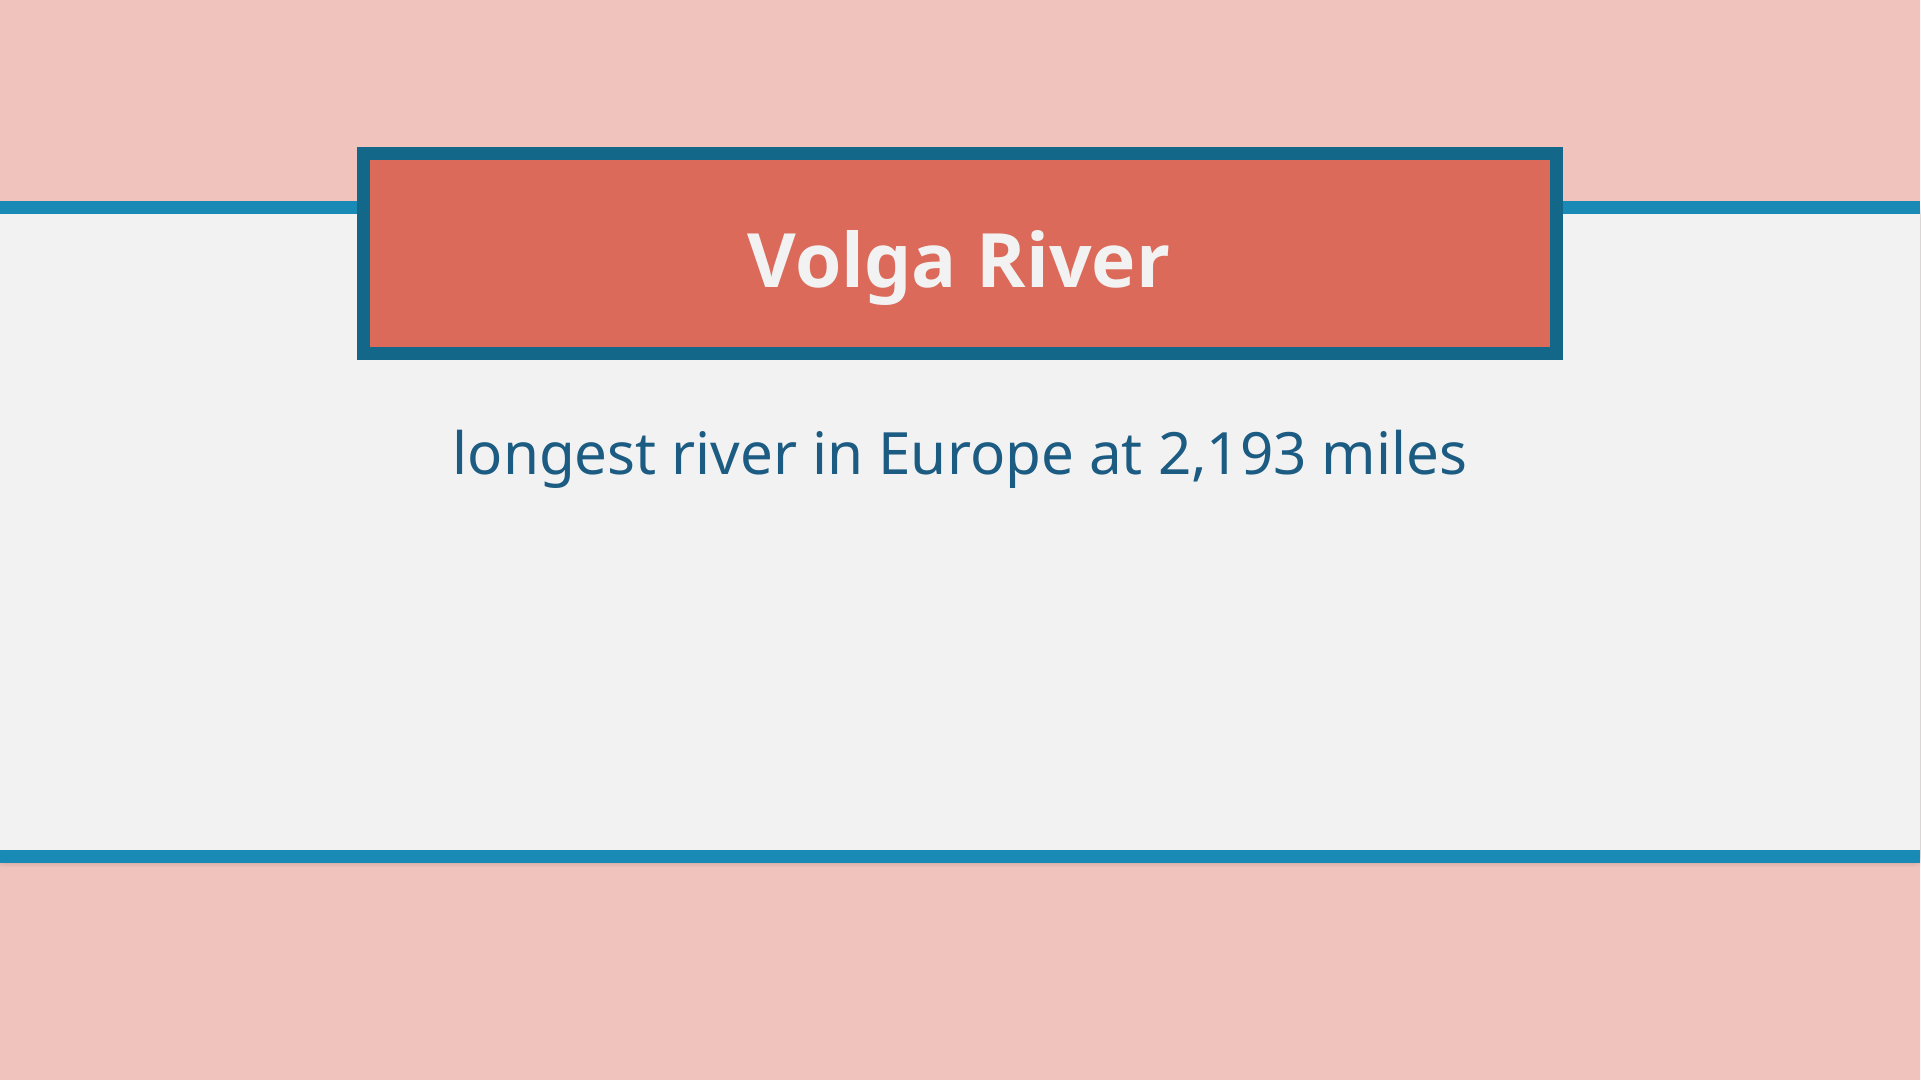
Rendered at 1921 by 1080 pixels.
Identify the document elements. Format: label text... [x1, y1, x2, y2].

title Volga River [361, 160, 1557, 354]
list longest river in Europe at 2,193 miles [300, 414, 1620, 838]
